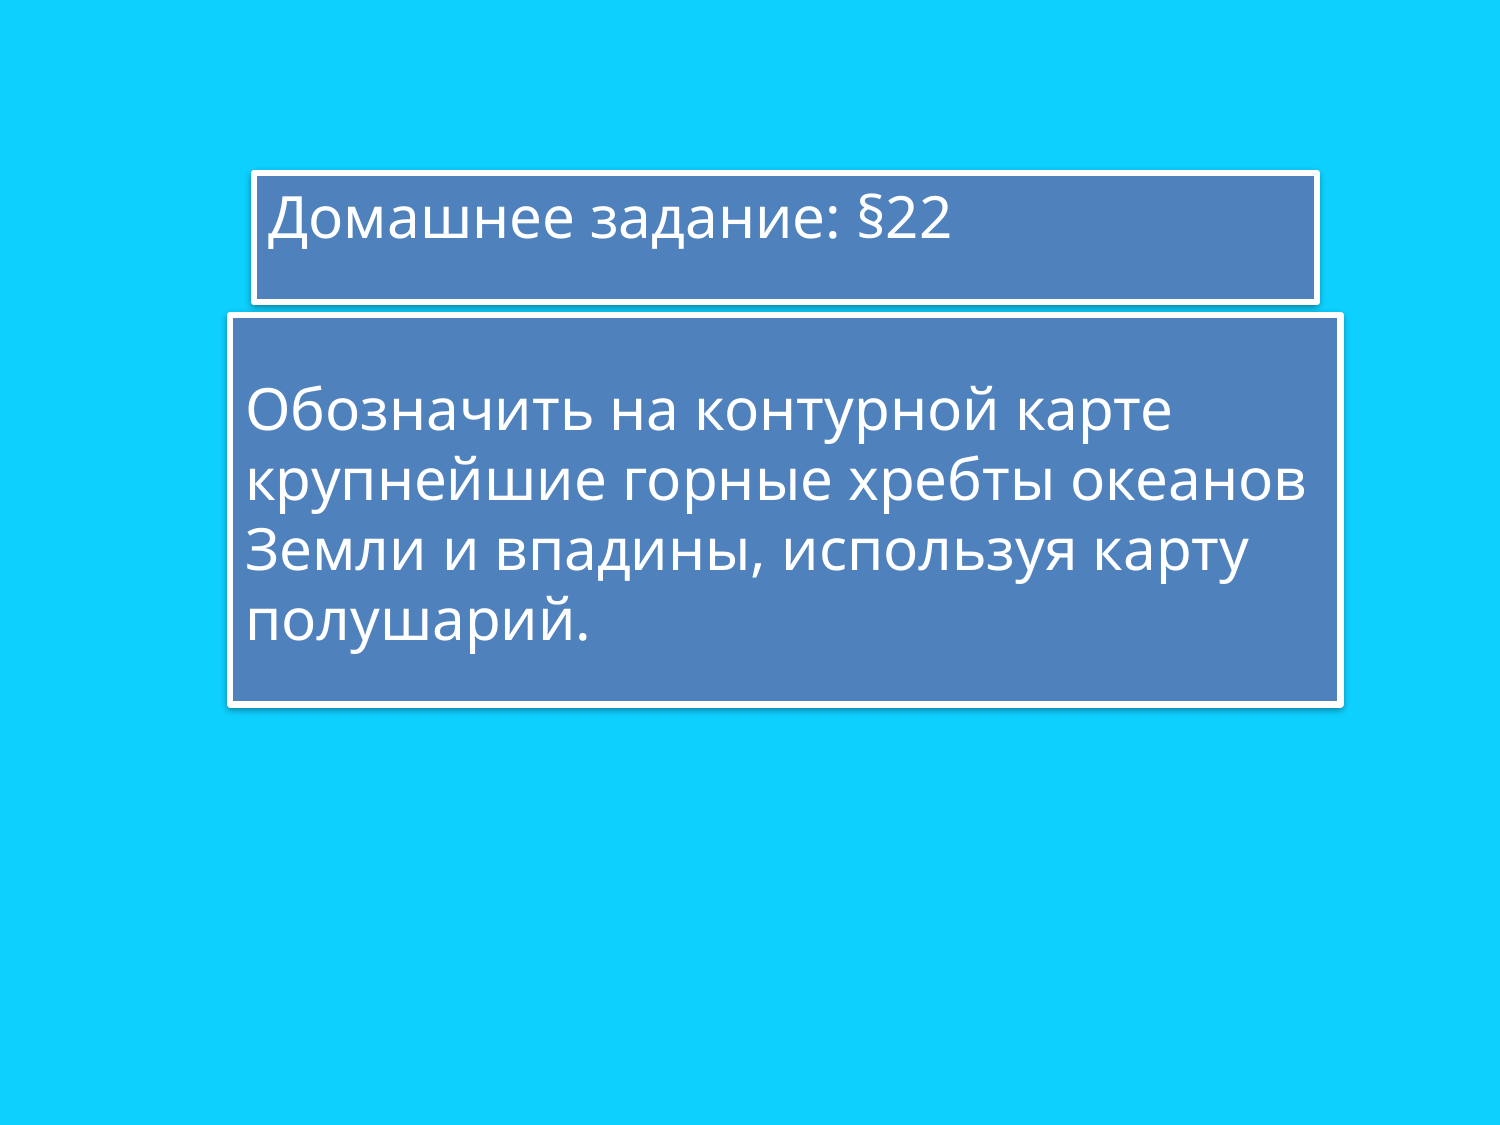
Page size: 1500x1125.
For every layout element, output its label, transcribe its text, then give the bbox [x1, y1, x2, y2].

text_box Домашнее задание: §22 [251, 170, 1320, 305]
text_box Обозначить на контурной карте крупнейшие горные хребты океанов Земли и впадины, используя карту полушарий. [227, 312, 1344, 708]
